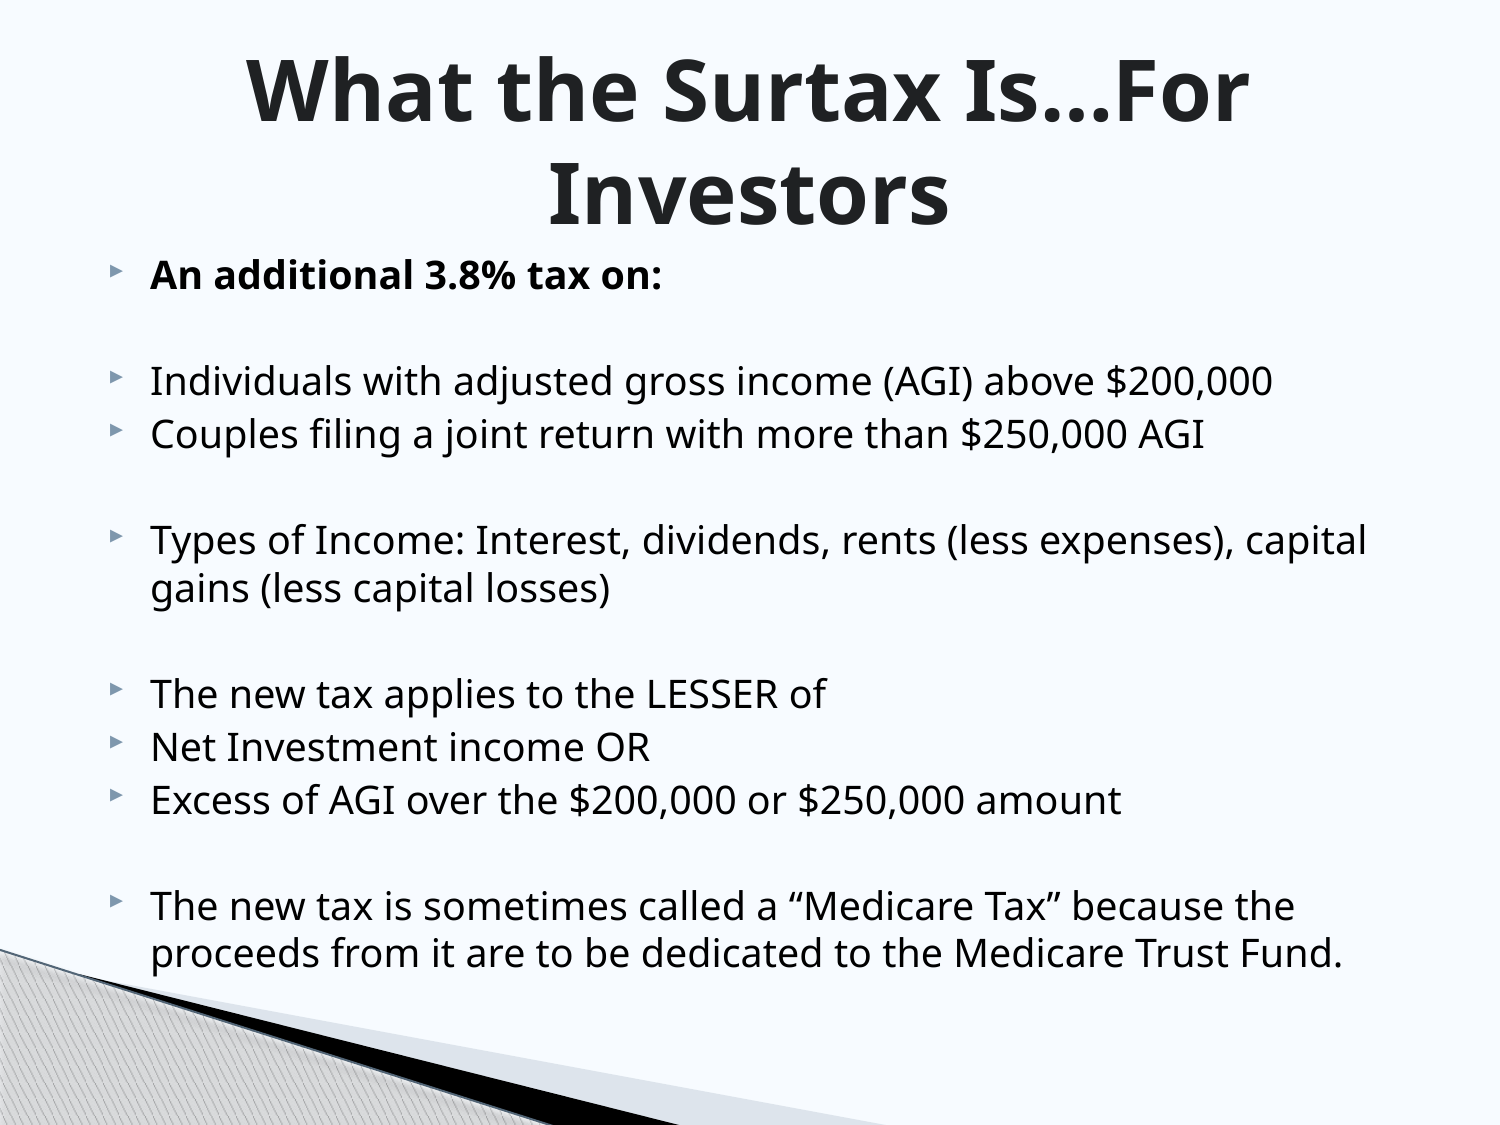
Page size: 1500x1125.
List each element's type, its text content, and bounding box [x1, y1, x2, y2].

list An additional 3.8% tax on: Individuals with adjusted gross income (AGI) above $200,000 Couples filing a joint return with more than $250,000 AGI Types of Income: Interest, dividends, rents (less expenses), capital gains (less capital losses) The new tax applies to the LESSER of Net Investment income OR Excess of AGI over the $200,000 or $250,000 amount The new tax is sometimes called a “Medicare Tax” because the proceeds from it are to be dedicated to the Medicare Trust Fund. [74, 242, 1426, 986]
title What the Surtax Is…For Investors [75, 45, 1425, 233]
